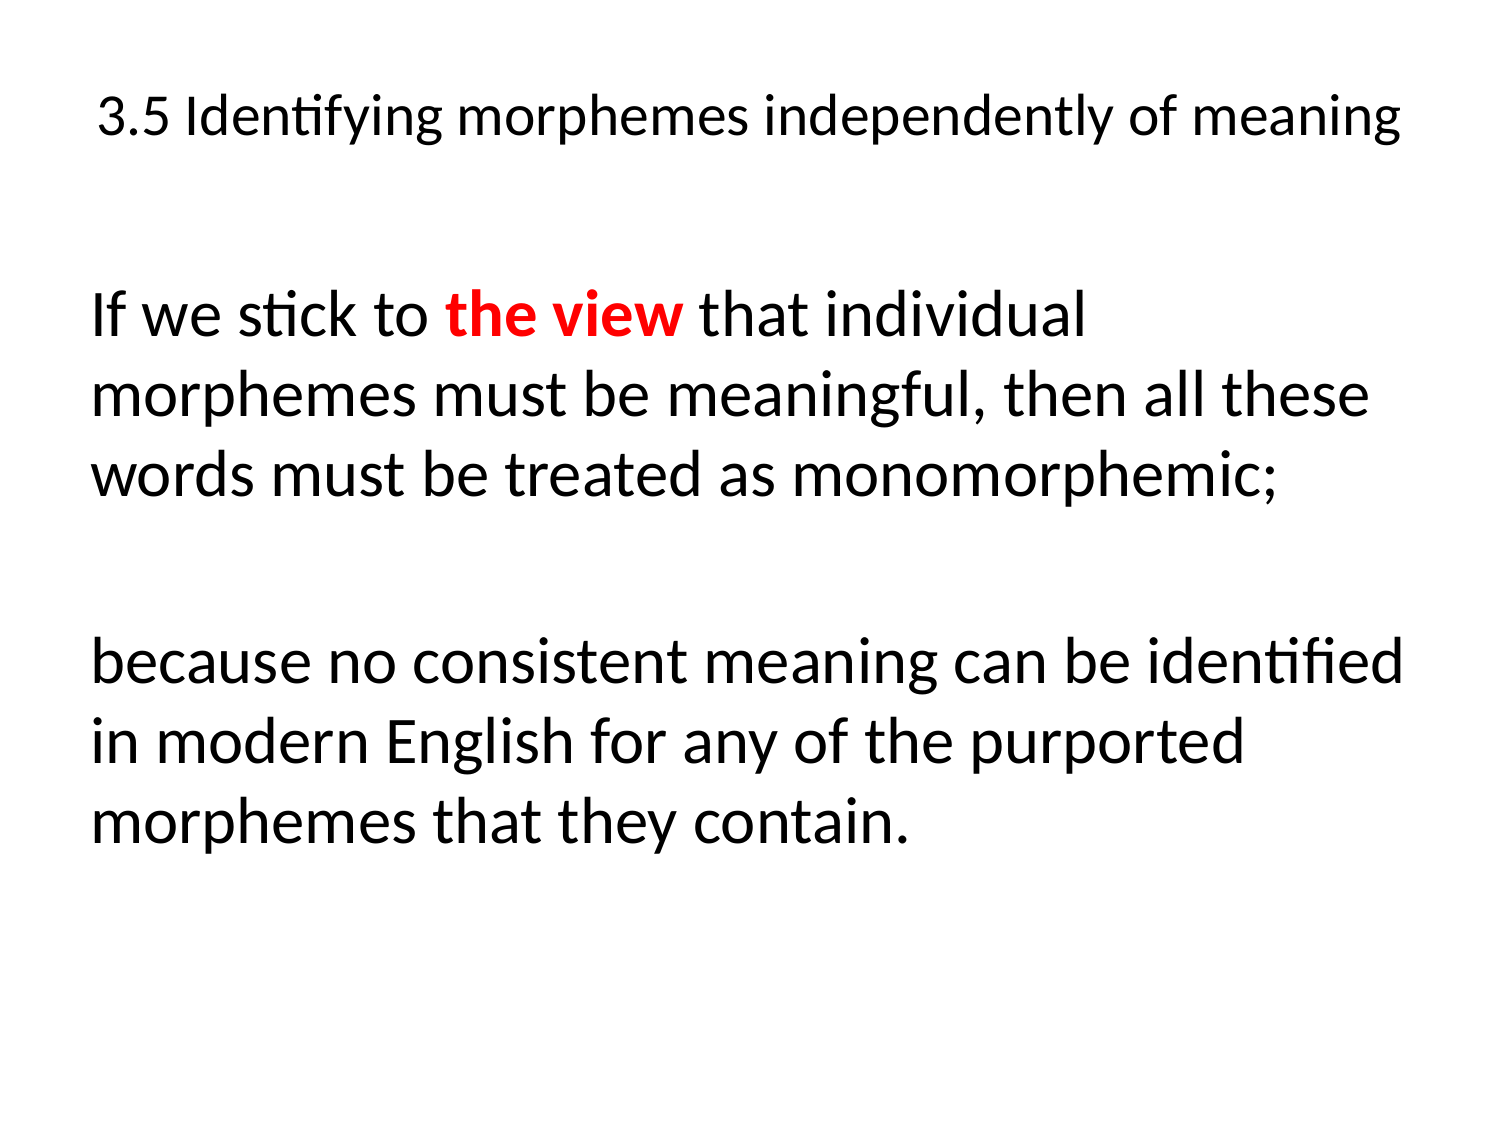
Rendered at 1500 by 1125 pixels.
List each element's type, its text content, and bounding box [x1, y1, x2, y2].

title 3.5 Identifying morphemes independently of meaning [24, 45, 1475, 250]
list If we stick to the view that individual morphemes must be meaningful, then all these words must be treated as monomorphemic; because no consistent meaning can be identified in modern English for any of the purported morphemes that they contain. [75, 262, 1425, 1088]
